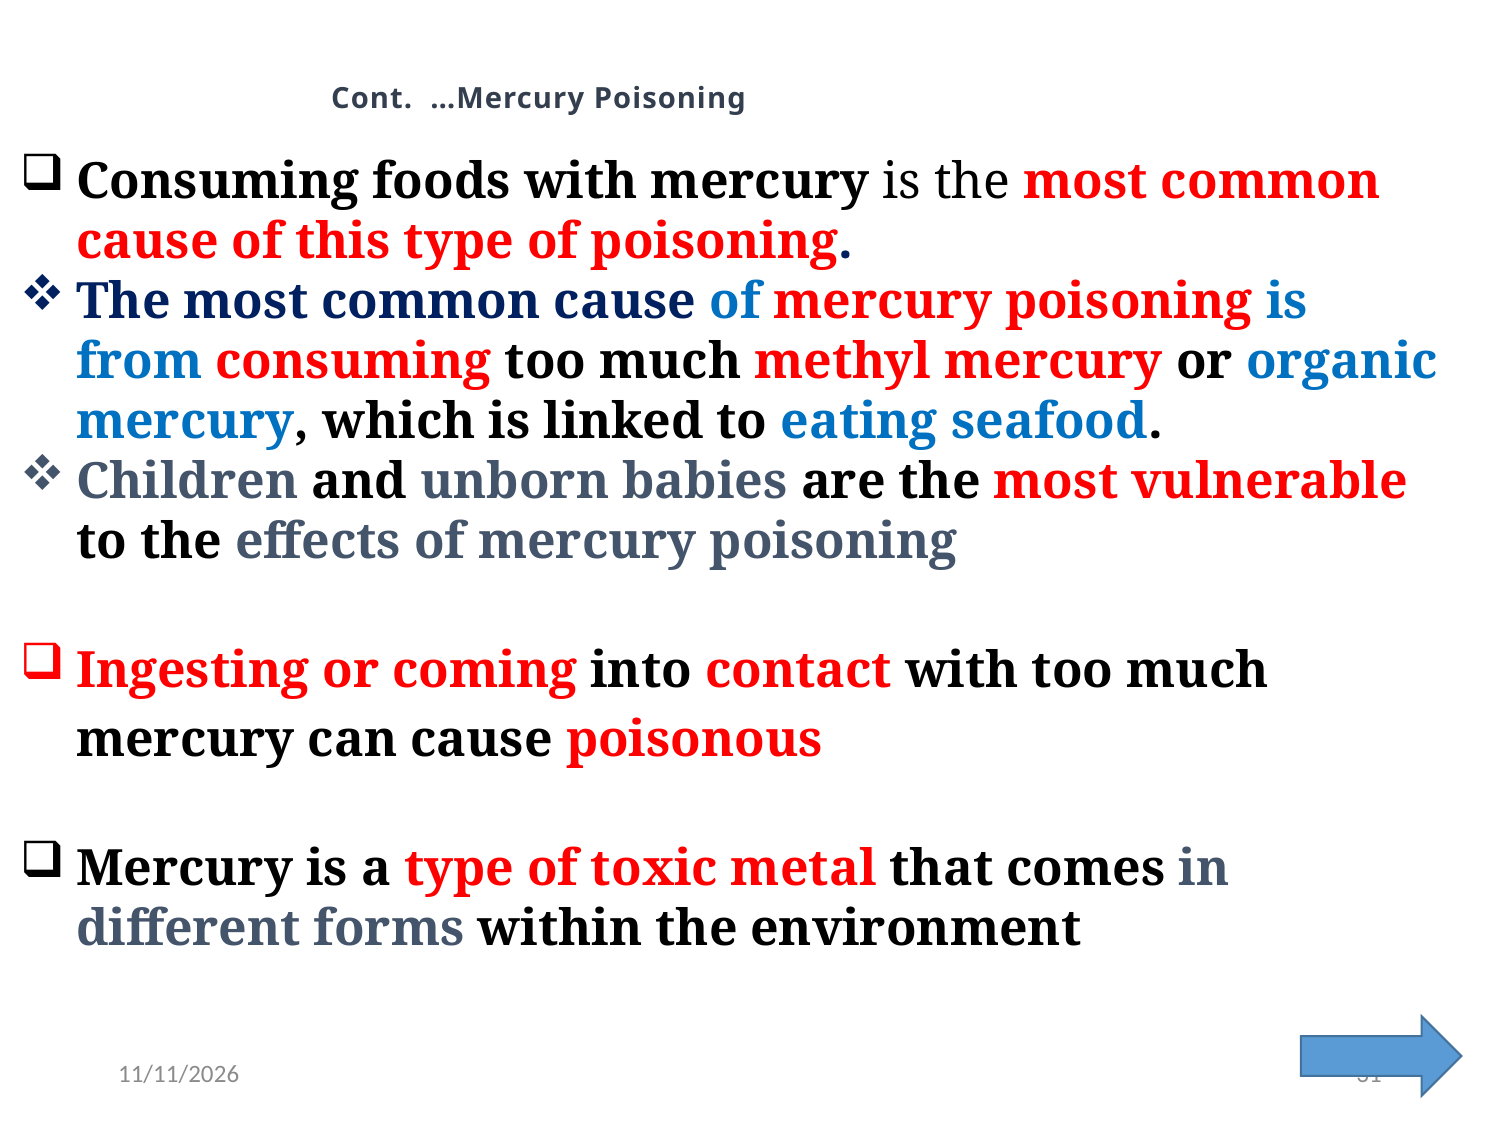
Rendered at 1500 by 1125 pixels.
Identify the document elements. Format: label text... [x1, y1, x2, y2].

slide_number 31 [1059, 1042, 1397, 1103]
text_box Consuming foods with mercury is the most common cause of this type of poisoning. The most common cause of mercury poisoning is from consuming too much methyl mercury or organic mercury, which is linked to eating seafood. Children and unborn babies are the most vulnerable to the effects of mercury poisoning Ingesting or coming into contact with too much mercury can cause poisonous Mercury is a type of toxic metal that comes in different forms within the environment [5, 141, 1462, 963]
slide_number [103, 1042, 441, 1103]
text_box [1299, 1013, 1463, 1099]
text_box Cont. …Mercury Poisoning [316, 71, 762, 122]
